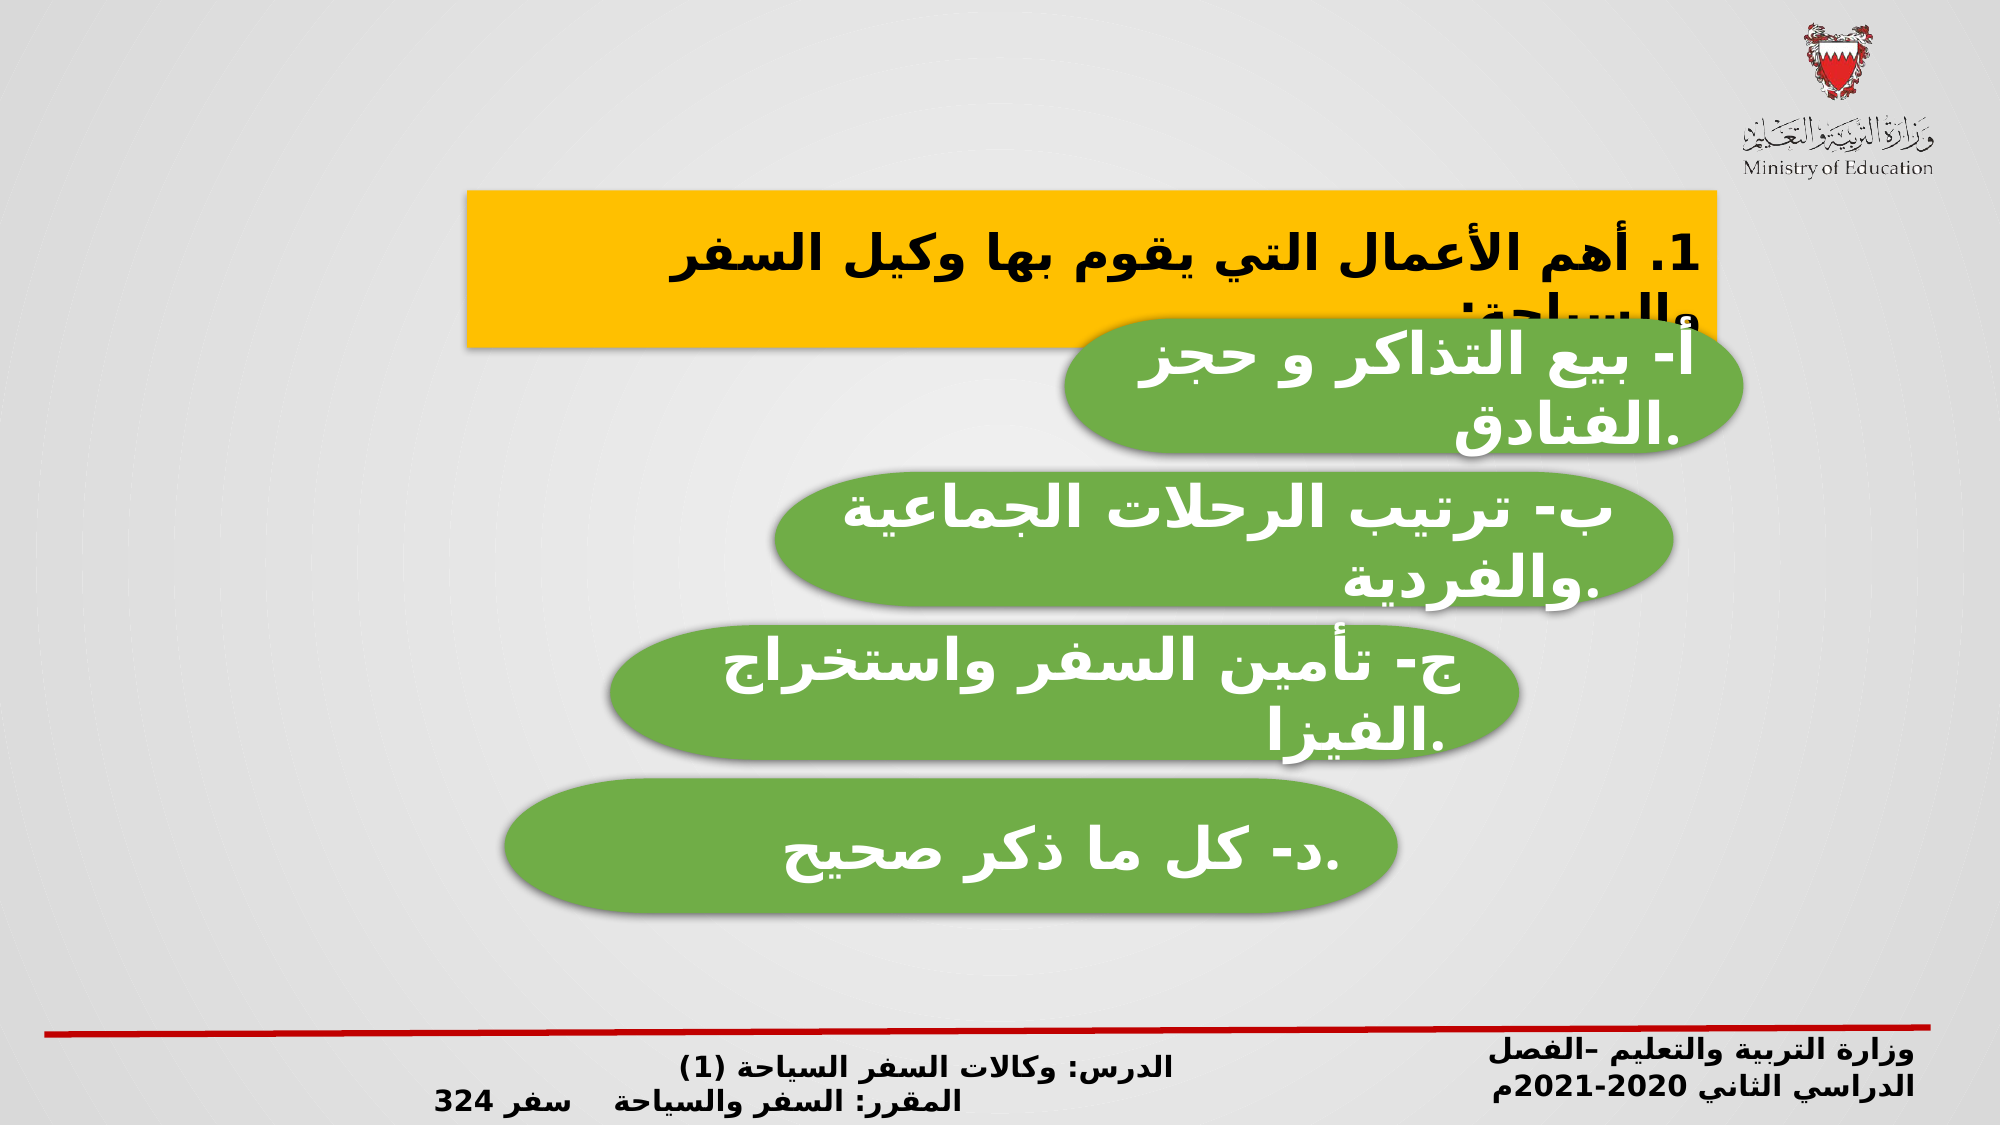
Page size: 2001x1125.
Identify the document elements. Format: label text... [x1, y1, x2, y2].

text_box ج- تأمين السفر واستخراج الفيزا. [610, 625, 1520, 760]
text_box وزارة التربية والتعليم –الفصل الدراسي الثاني 2020-2021م [1369, 1035, 1931, 1097]
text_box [44, 1027, 1931, 1035]
text_box 1. أهم الأعمال التي يقوم بها وكيل السفر والسياحة: [467, 190, 1718, 348]
picture [1705, 0, 1976, 208]
text_box د- كل ما ذكر صحيح. [504, 778, 1398, 914]
text_box ب- ترتيب الرحلات الجماعية والفردية. [774, 471, 1674, 607]
text_box أ- بيع التذاكر و حجز الفنادق. [1064, 318, 1744, 454]
text_box الدرس: وكالات السفر السياحة (1) المقرر: السفر والسياحة سفر 324 [264, 1040, 1191, 1125]
